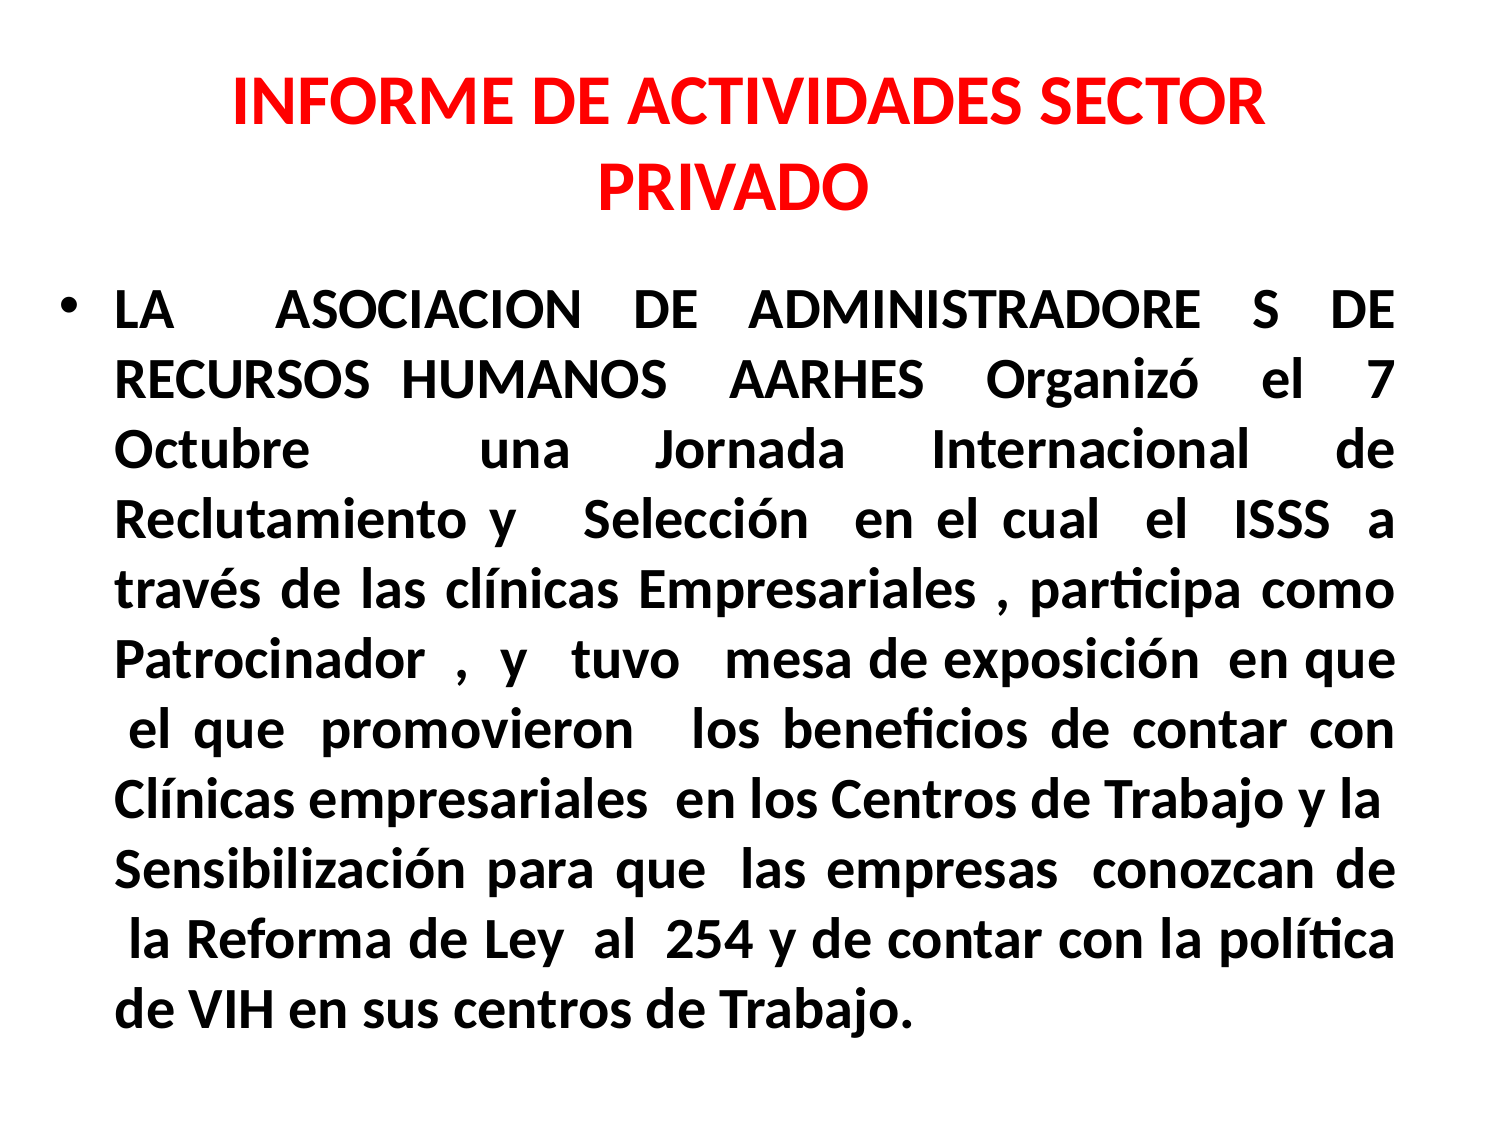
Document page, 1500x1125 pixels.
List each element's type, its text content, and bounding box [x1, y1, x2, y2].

title INFORME DE ACTIVIDADES SECTOR PRIVADO [75, 45, 1425, 233]
list LA ASOCIACION DE ADMINISTRADORE S DE RECURSOS HUMANOS AARHES Organizó el 7 Octubre una Jornada Internacional de Reclutamiento y Selección en el cual el ISSS a través de las clínicas Empresariales , participa como Patrocinador , y tuvo mesa de exposición en que el que promovieron los beneficios de contar con Clínicas empresariales en los Centros de Trabajo y la Sensibilización para que las empresas conozcan de la Reforma de Ley al 254 y de contar con la política de VIH en sus centros de Trabajo. [43, 262, 1412, 1005]
